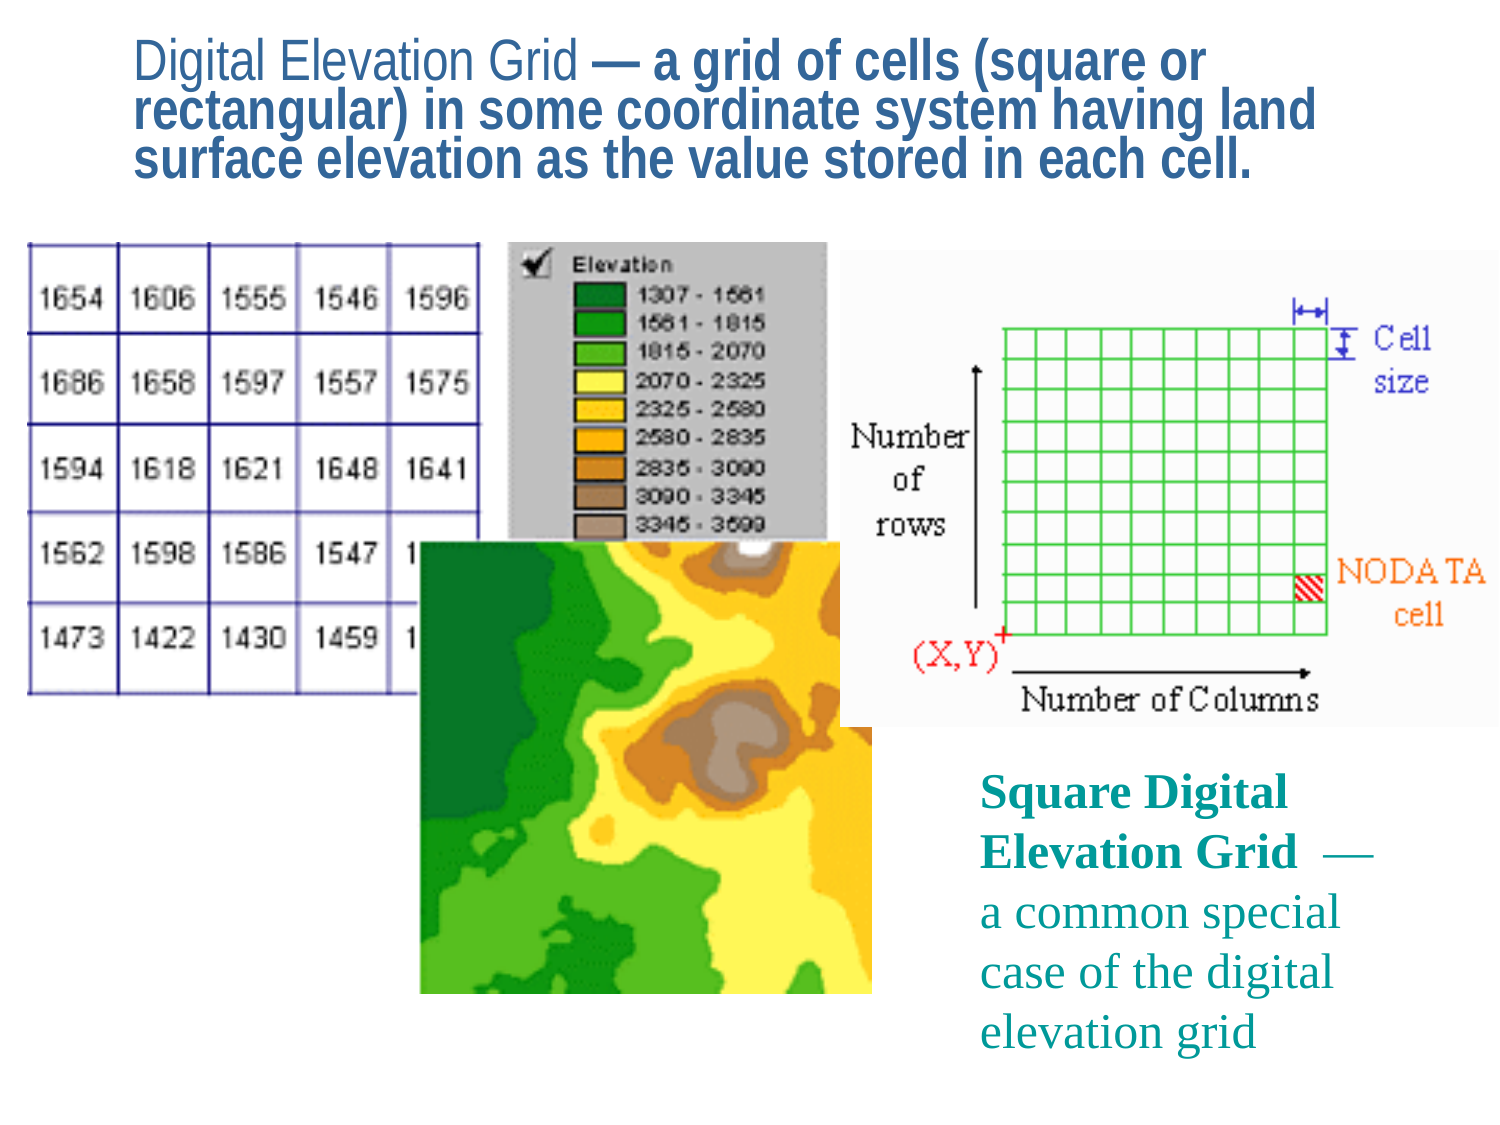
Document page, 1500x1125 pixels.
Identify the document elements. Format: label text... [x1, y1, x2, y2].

text_box Square Digital Elevation Grid — a common special case of the digital elevation grid [965, 751, 1413, 1066]
picture [27, 242, 1499, 994]
title Digital Elevation Grid — a grid of cells (square or rectangular) in some coordinate system having land surface elevation as the value stored in each cell. [118, 0, 1394, 231]
